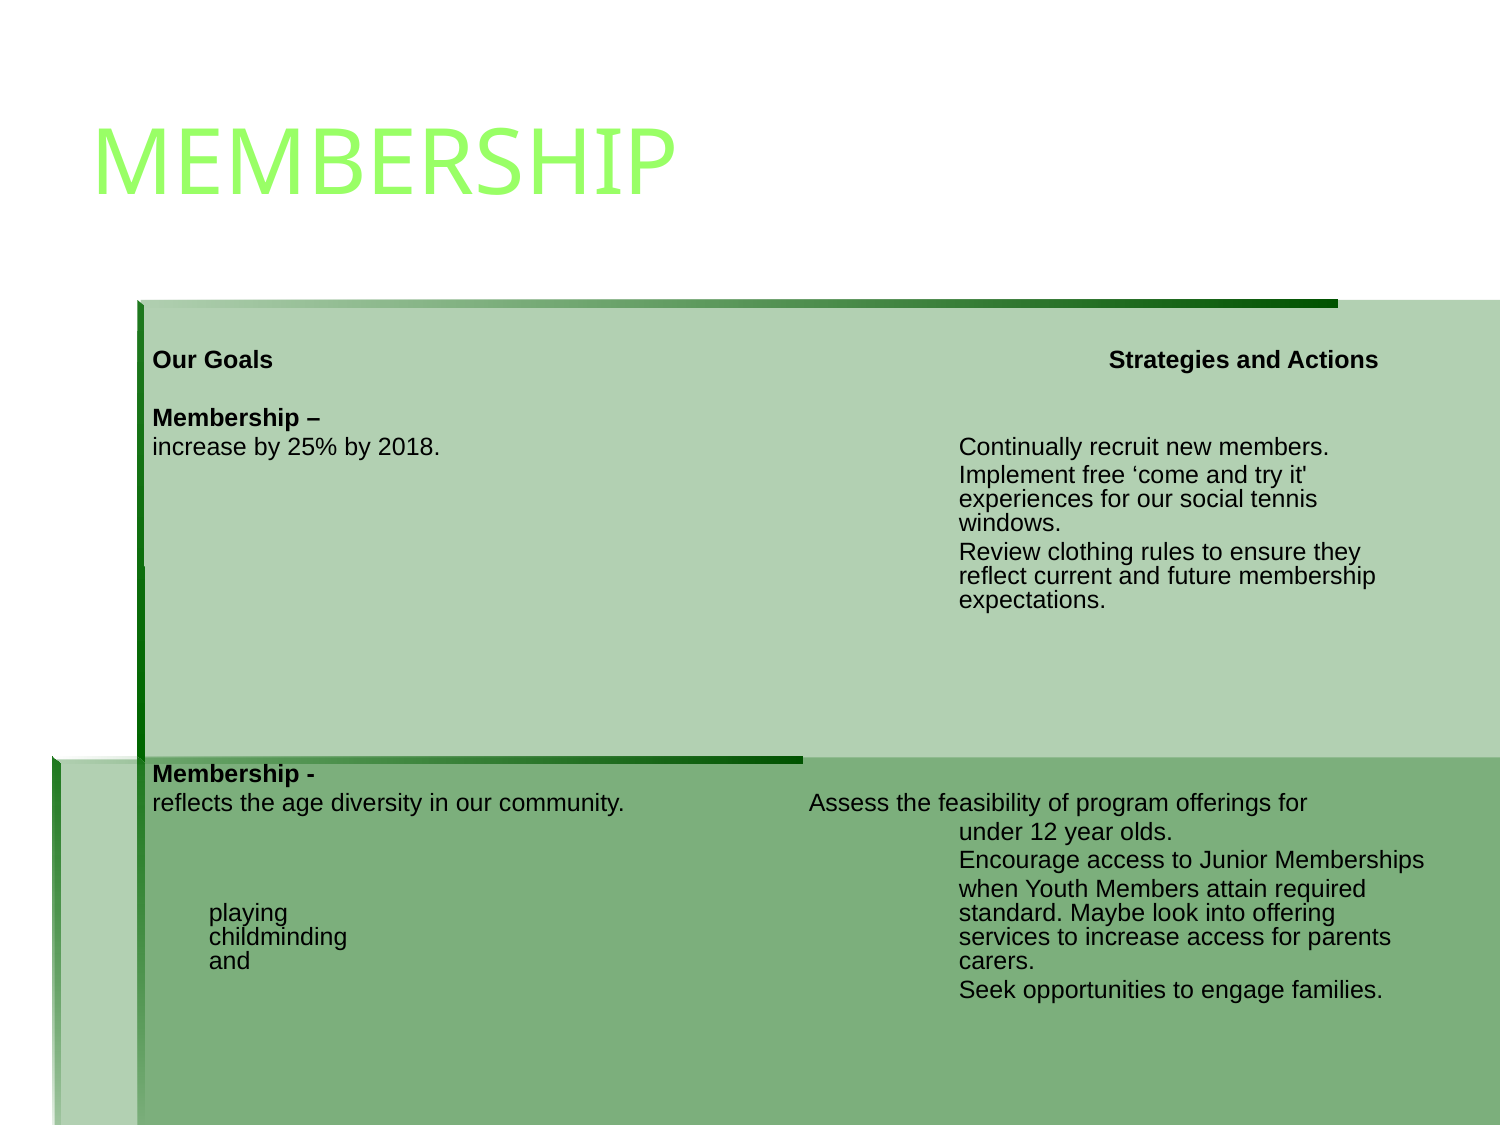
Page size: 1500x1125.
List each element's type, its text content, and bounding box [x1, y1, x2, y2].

title MEMBERSHIP [74, 39, 1451, 276]
list Our Goals Strategies and Actions Membership – increase by 25% by 2018. Continually recruit new members. Implement free ‘come and try it' experiences for our social tennis windows. Review clothing rules to ensure they reflect current and future membership expectations. Membership - reflects the age diversity in our community. Assess the feasibility of program offerings for under 12 year olds. Encourage access to Junior Memberships when Youth Members attain required playing standard. Maybe look into offering childminding services to increase access for parents and carers. Seek opportunities to engage families. [137, 312, 1452, 1083]
